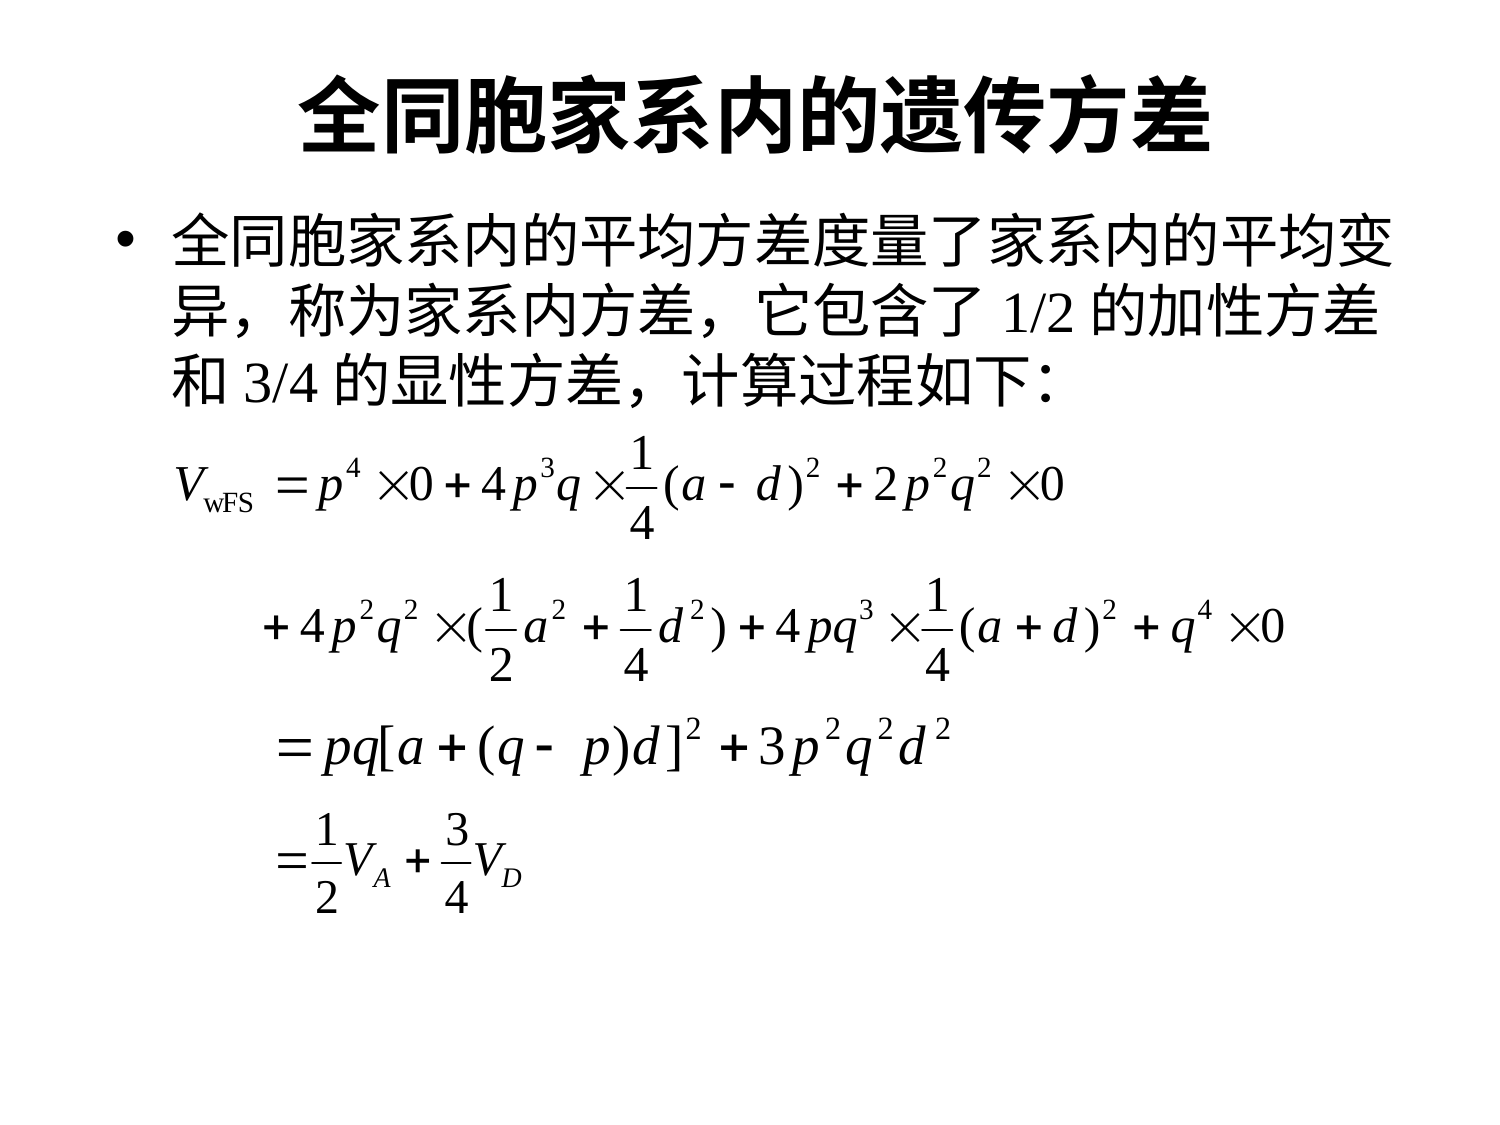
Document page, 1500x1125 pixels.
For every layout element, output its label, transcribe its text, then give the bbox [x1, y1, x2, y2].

title 全同胞家系内的遗传方差 [135, 54, 1376, 173]
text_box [253, 562, 1296, 693]
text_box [170, 420, 1075, 551]
list 全同胞家系内的平均方差度量了家系内的平均变异，称为家系内方差，它包含了1/2的加性方差和3/4的显性方差，计算过程如下： [100, 196, 1412, 421]
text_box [265, 703, 963, 788]
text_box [265, 798, 534, 925]
